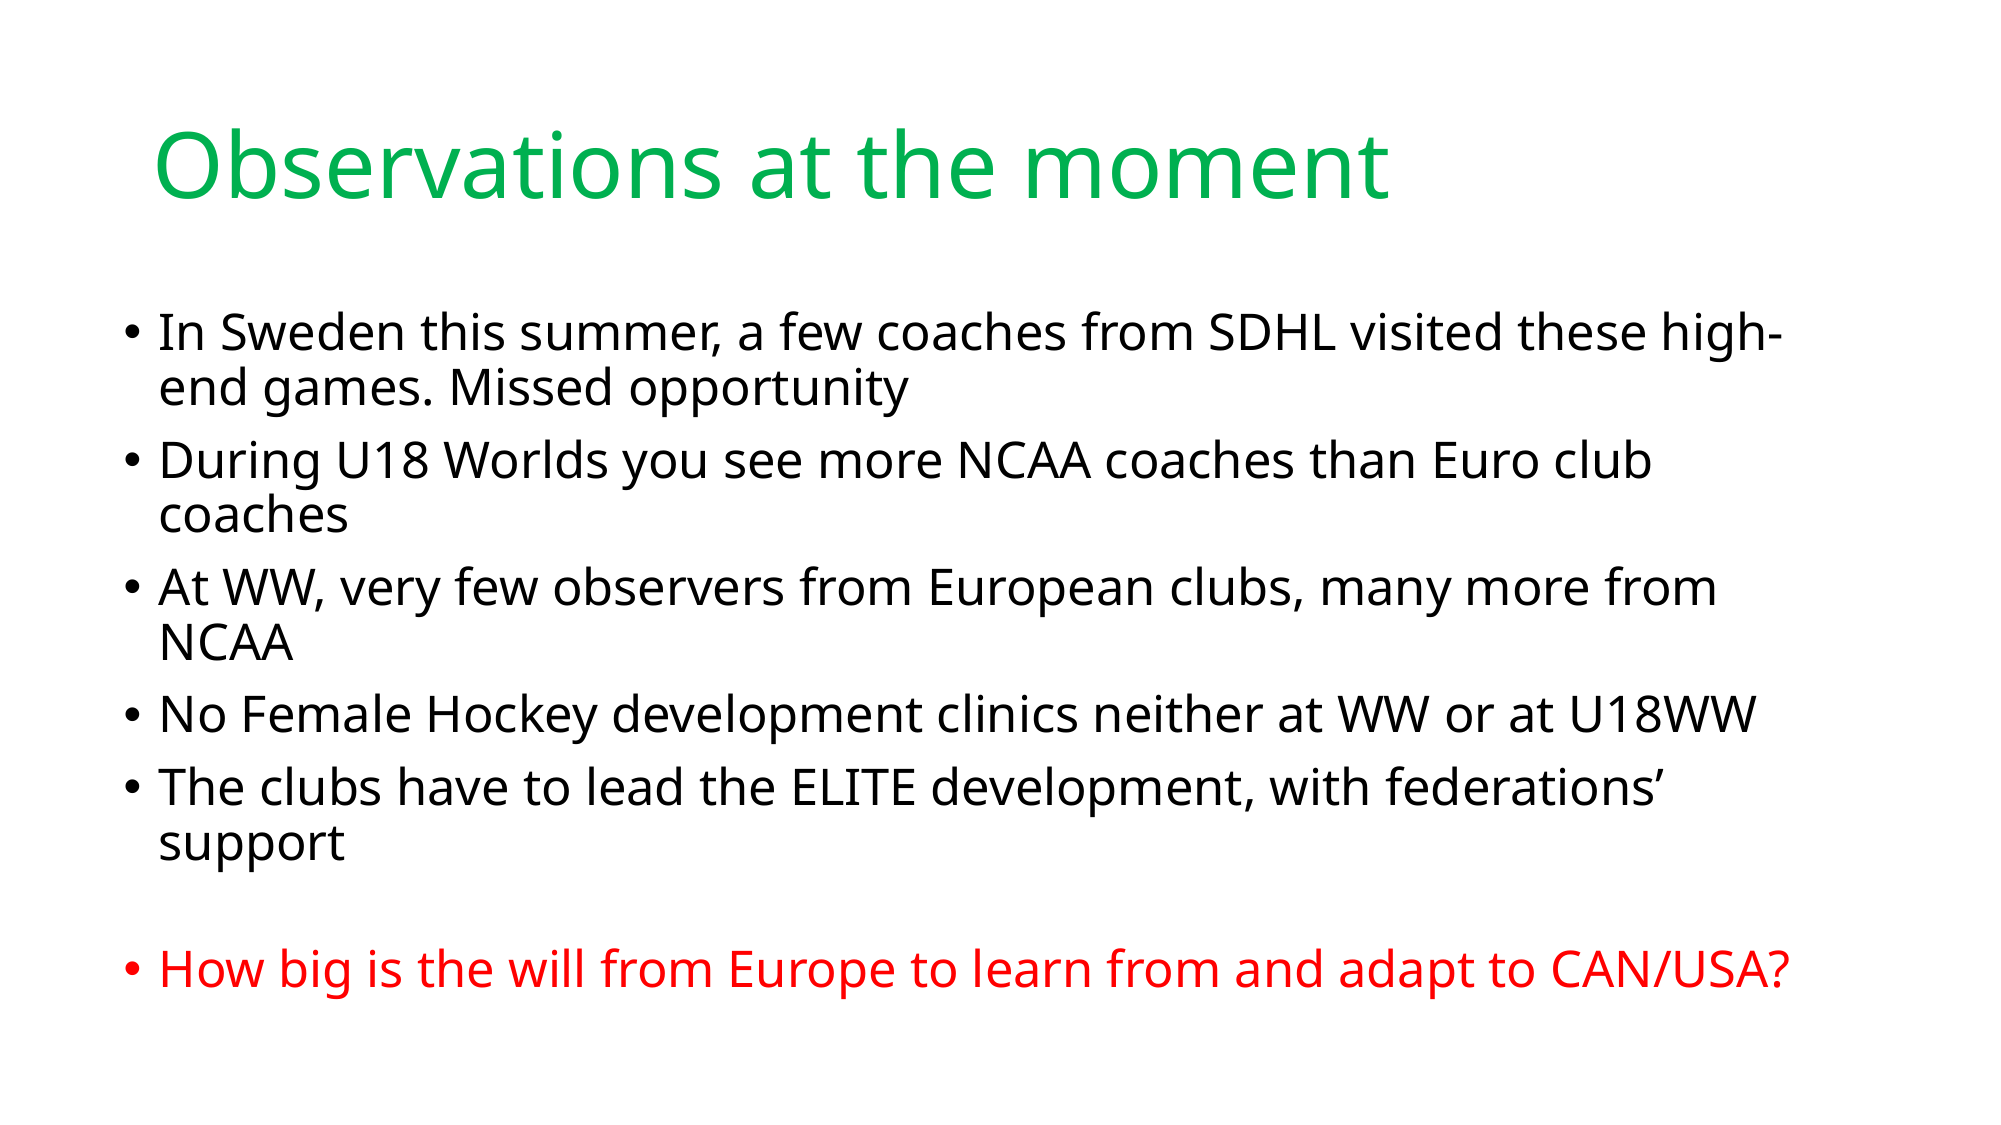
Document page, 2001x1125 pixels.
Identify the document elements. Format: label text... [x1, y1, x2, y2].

title Observations at the moment [137, 59, 1863, 278]
list In Sweden this summer, a few coaches from SDHL visited these high-end games. Missed opportunity During U18 Worlds you see more NCAA coaches than Euro club coaches At WW, very few observers from European clubs, many more from NCAA No Female Hockey development clinics neither at WW or at U18WW The clubs have to lead the ELITE development, with federations’ support How big is the will from Europe to learn from and adapt to CAN/USA? [108, 299, 1863, 1014]
